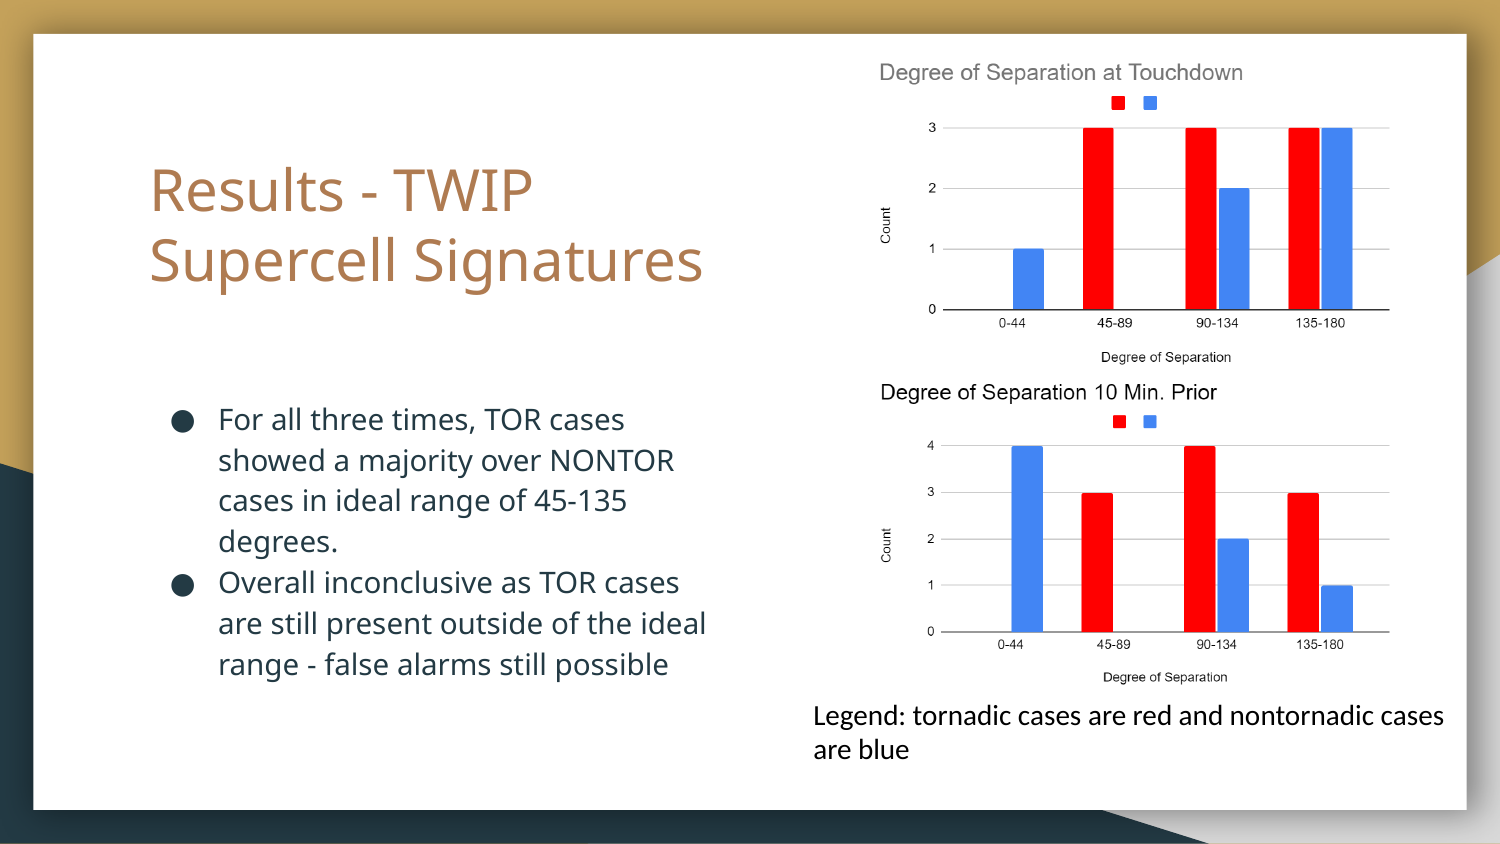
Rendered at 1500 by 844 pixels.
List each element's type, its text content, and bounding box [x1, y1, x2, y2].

list For all three times, TOR cases showed a majority over NONTOR cases in ideal range of 45-135 degrees. Overall inconclusive as TOR cases are still present outside of the ideal range - false alarms still possible [136, 380, 745, 729]
title Results - TWIP Supercell Signatures [134, 138, 743, 366]
picture [862, 44, 1406, 702]
text_box Legend: tornadic cases are red and nontornadic cases are blue [798, 680, 1470, 781]
